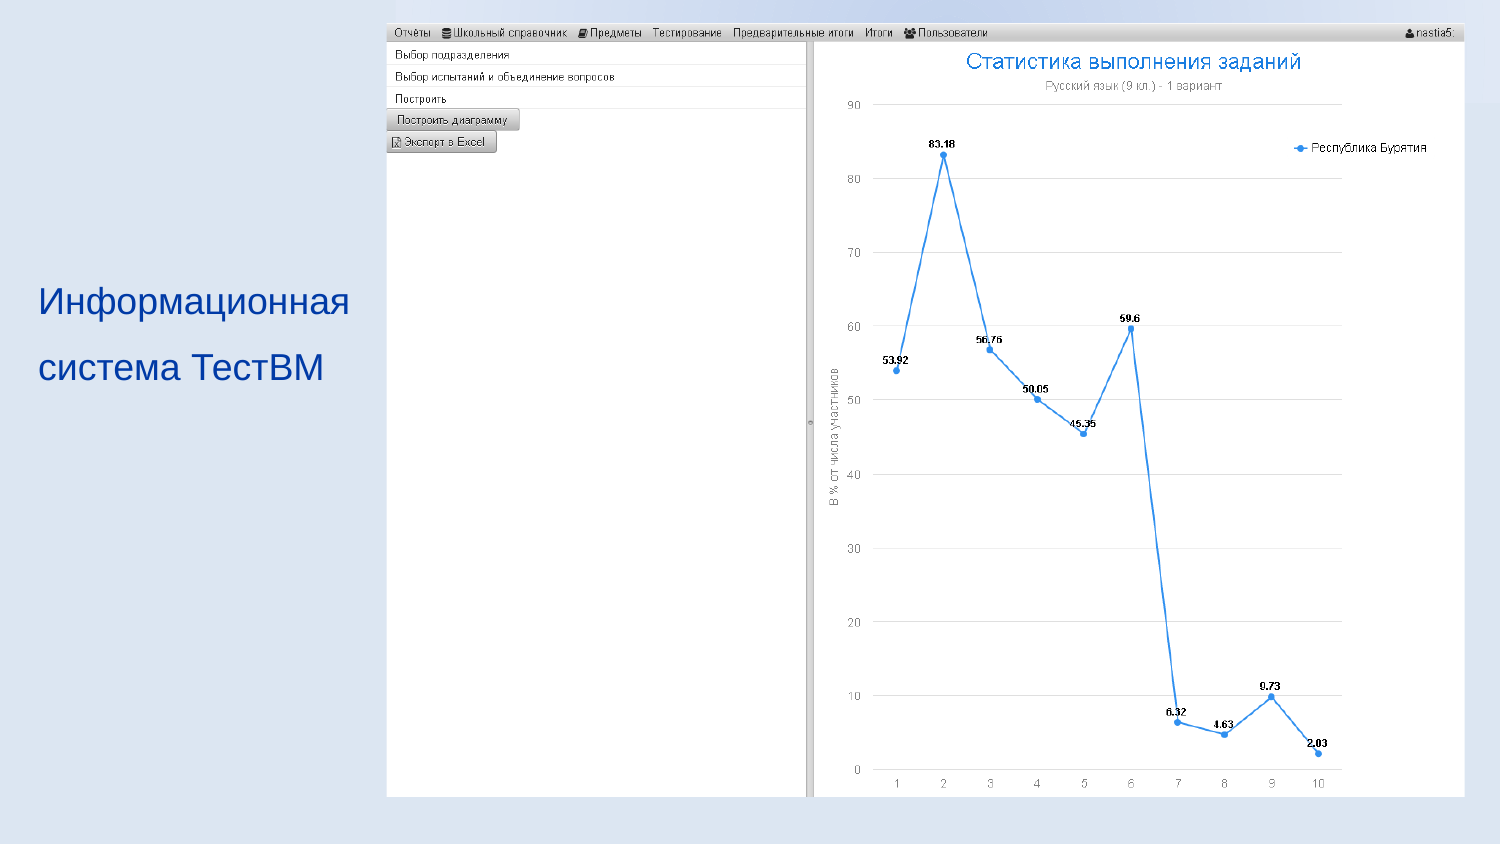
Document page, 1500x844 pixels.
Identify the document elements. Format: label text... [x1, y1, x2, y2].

picture [386, 23, 1465, 798]
text_box Информационная система ТестВМ [23, 269, 375, 400]
